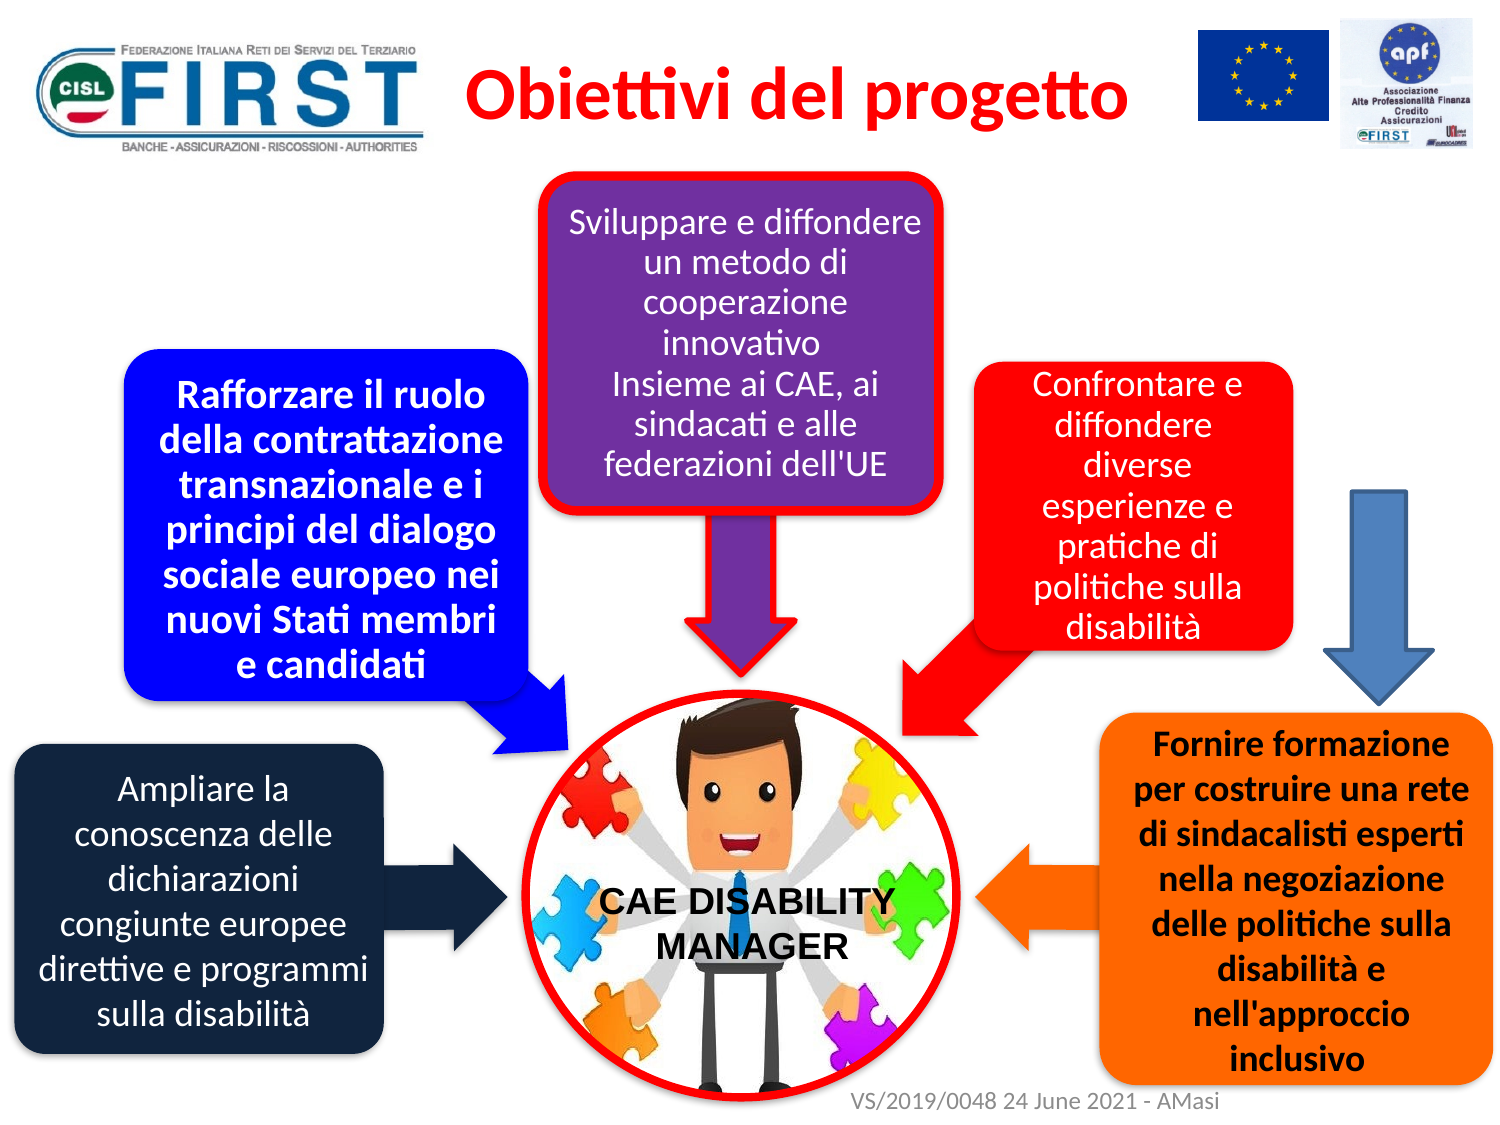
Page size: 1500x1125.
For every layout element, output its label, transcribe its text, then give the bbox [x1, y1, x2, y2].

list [11, 146, 1483, 1125]
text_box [1198, 18, 1473, 150]
title Obiettivi del progetto [436, 31, 1193, 145]
picture [29, 28, 434, 162]
